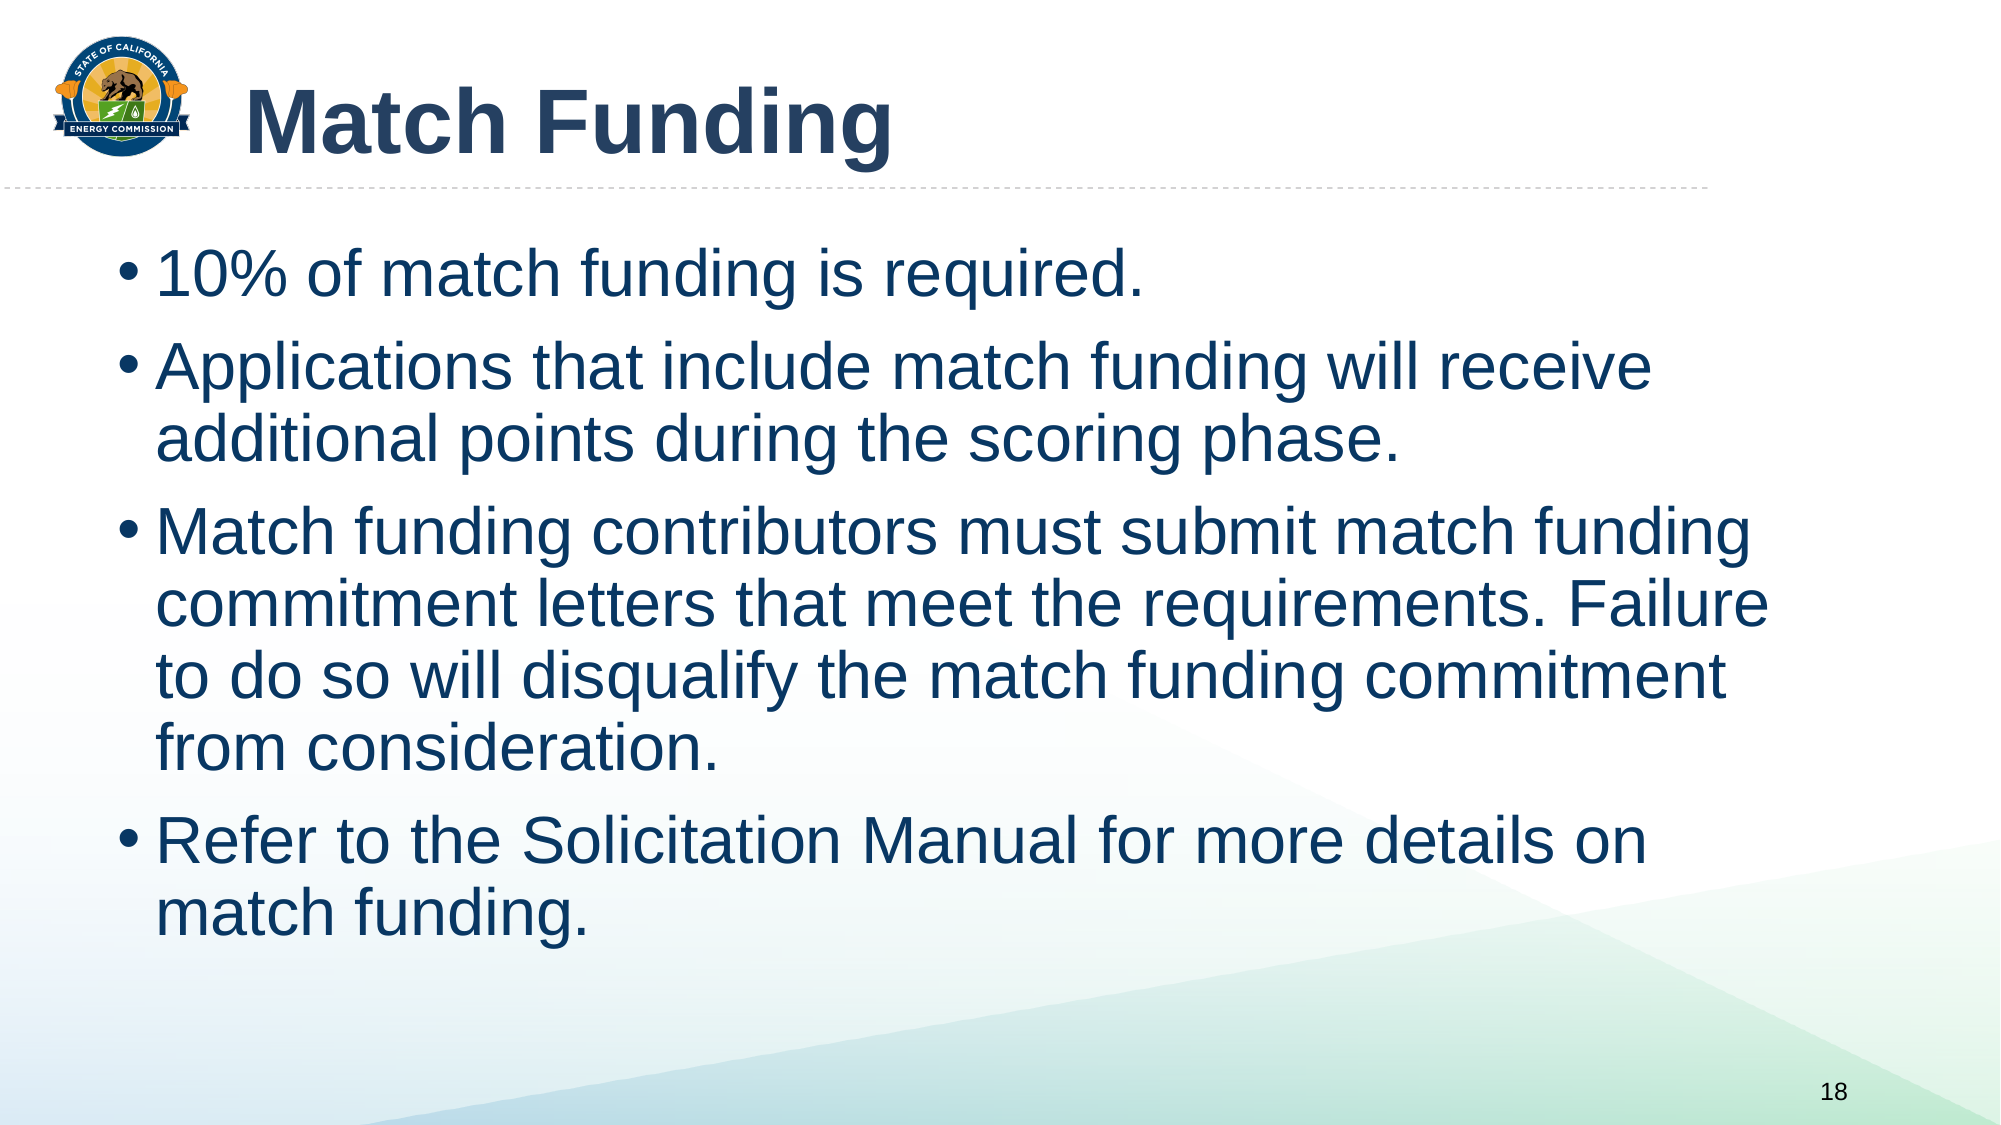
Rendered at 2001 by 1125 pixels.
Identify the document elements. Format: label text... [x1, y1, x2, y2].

picture [0, 0, 2001, 1125]
slide_number 18 [1567, 1060, 1864, 1121]
list 10% of match funding is required. Applications that include match funding will receive additional points during the scoring phase. Match funding contributors must submit match funding commitment letters that meet the requirements. Failure to do so will disqualify the match funding commitment from consideration. Refer to the Solicitation Manual for more details on match funding. [102, 231, 1842, 1016]
title Match Funding [229, 38, 1863, 210]
